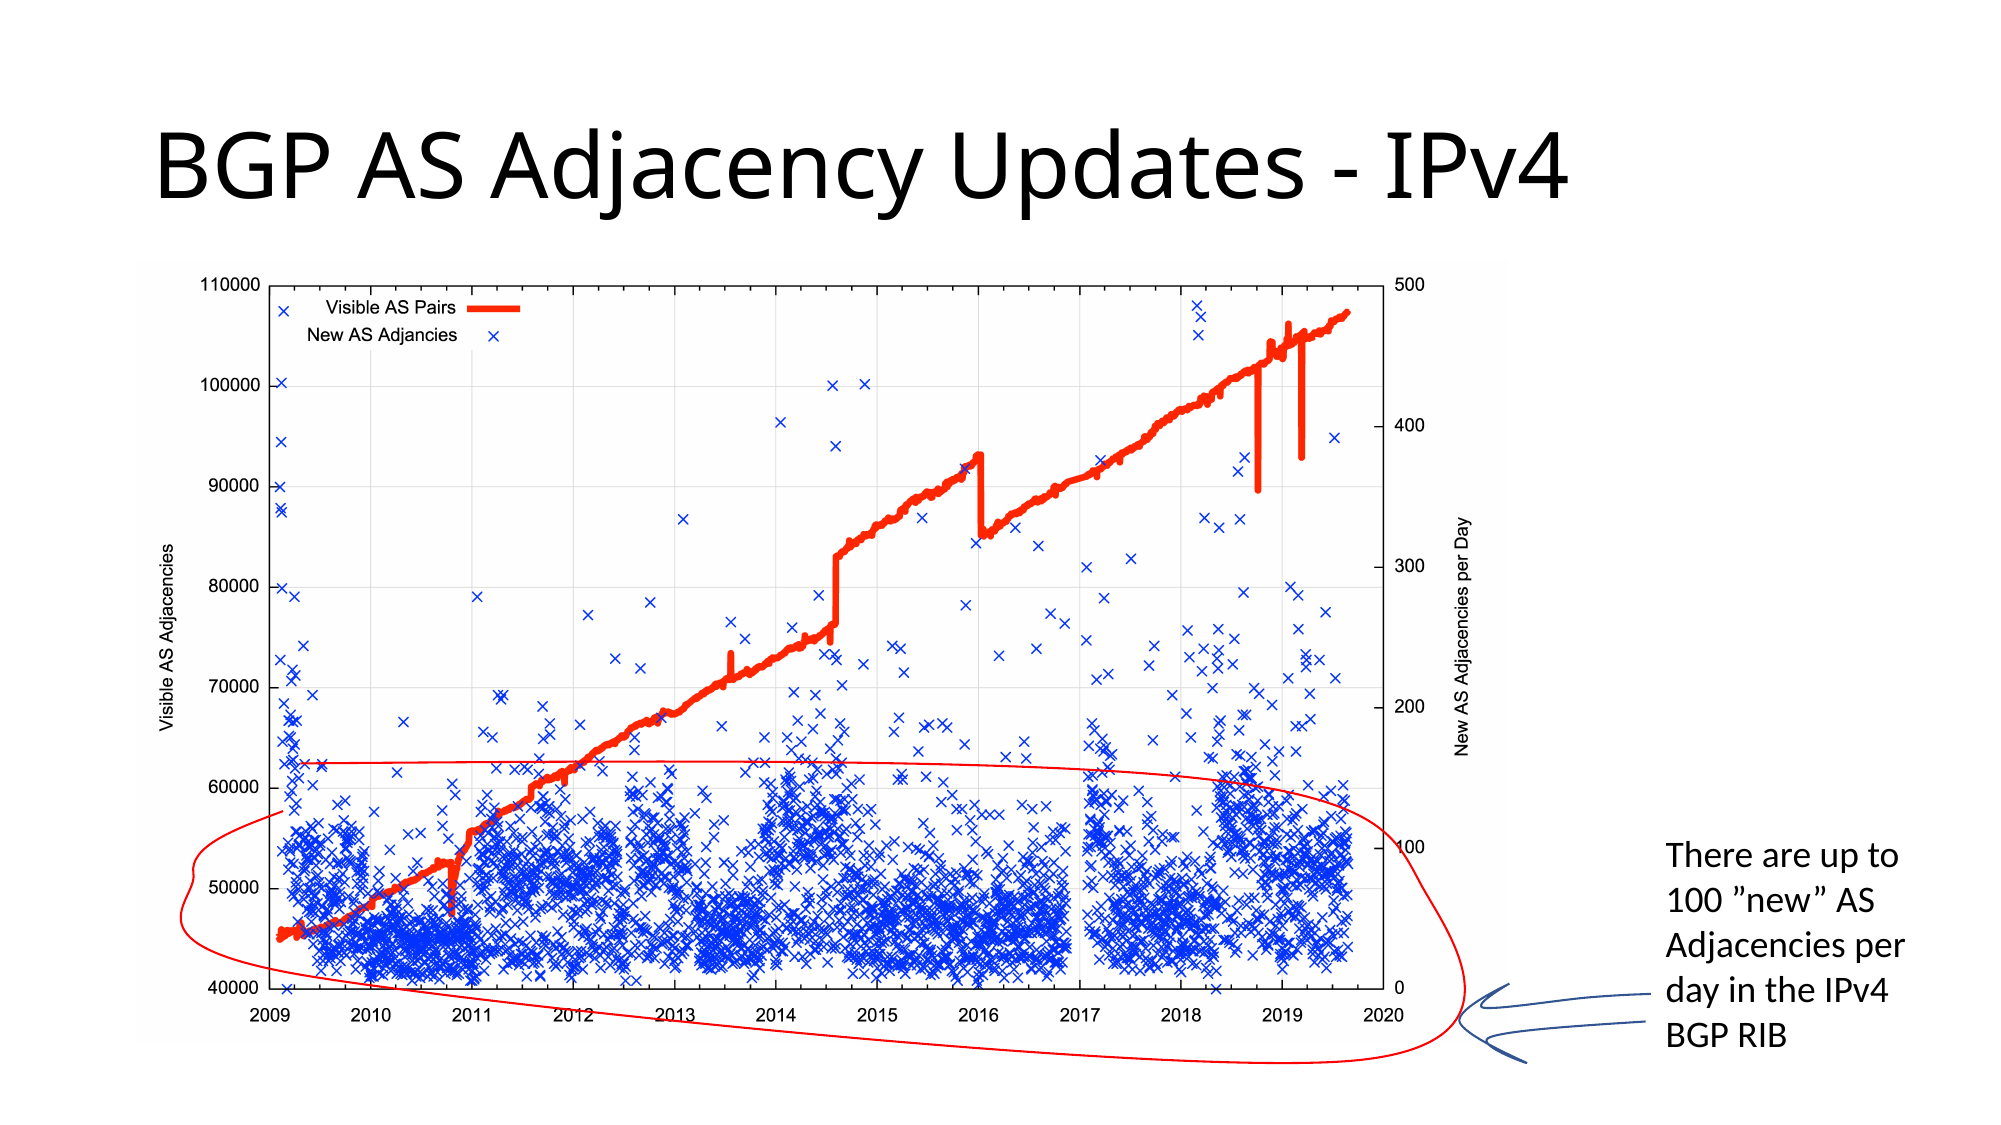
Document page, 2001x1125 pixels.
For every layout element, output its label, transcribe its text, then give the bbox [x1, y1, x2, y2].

text_box [1509, 992, 1650, 1034]
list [137, 259, 1509, 1044]
title BGP AS Adjacency Updates - IPv4 [137, 59, 1863, 278]
text_box [912, 1044, 1429, 1065]
text_box [1486, 1044, 1528, 1065]
text_box There are up to 100 ”new” AS Adjacencies per day in the IPv4 BGP RIB [1650, 822, 1952, 1063]
